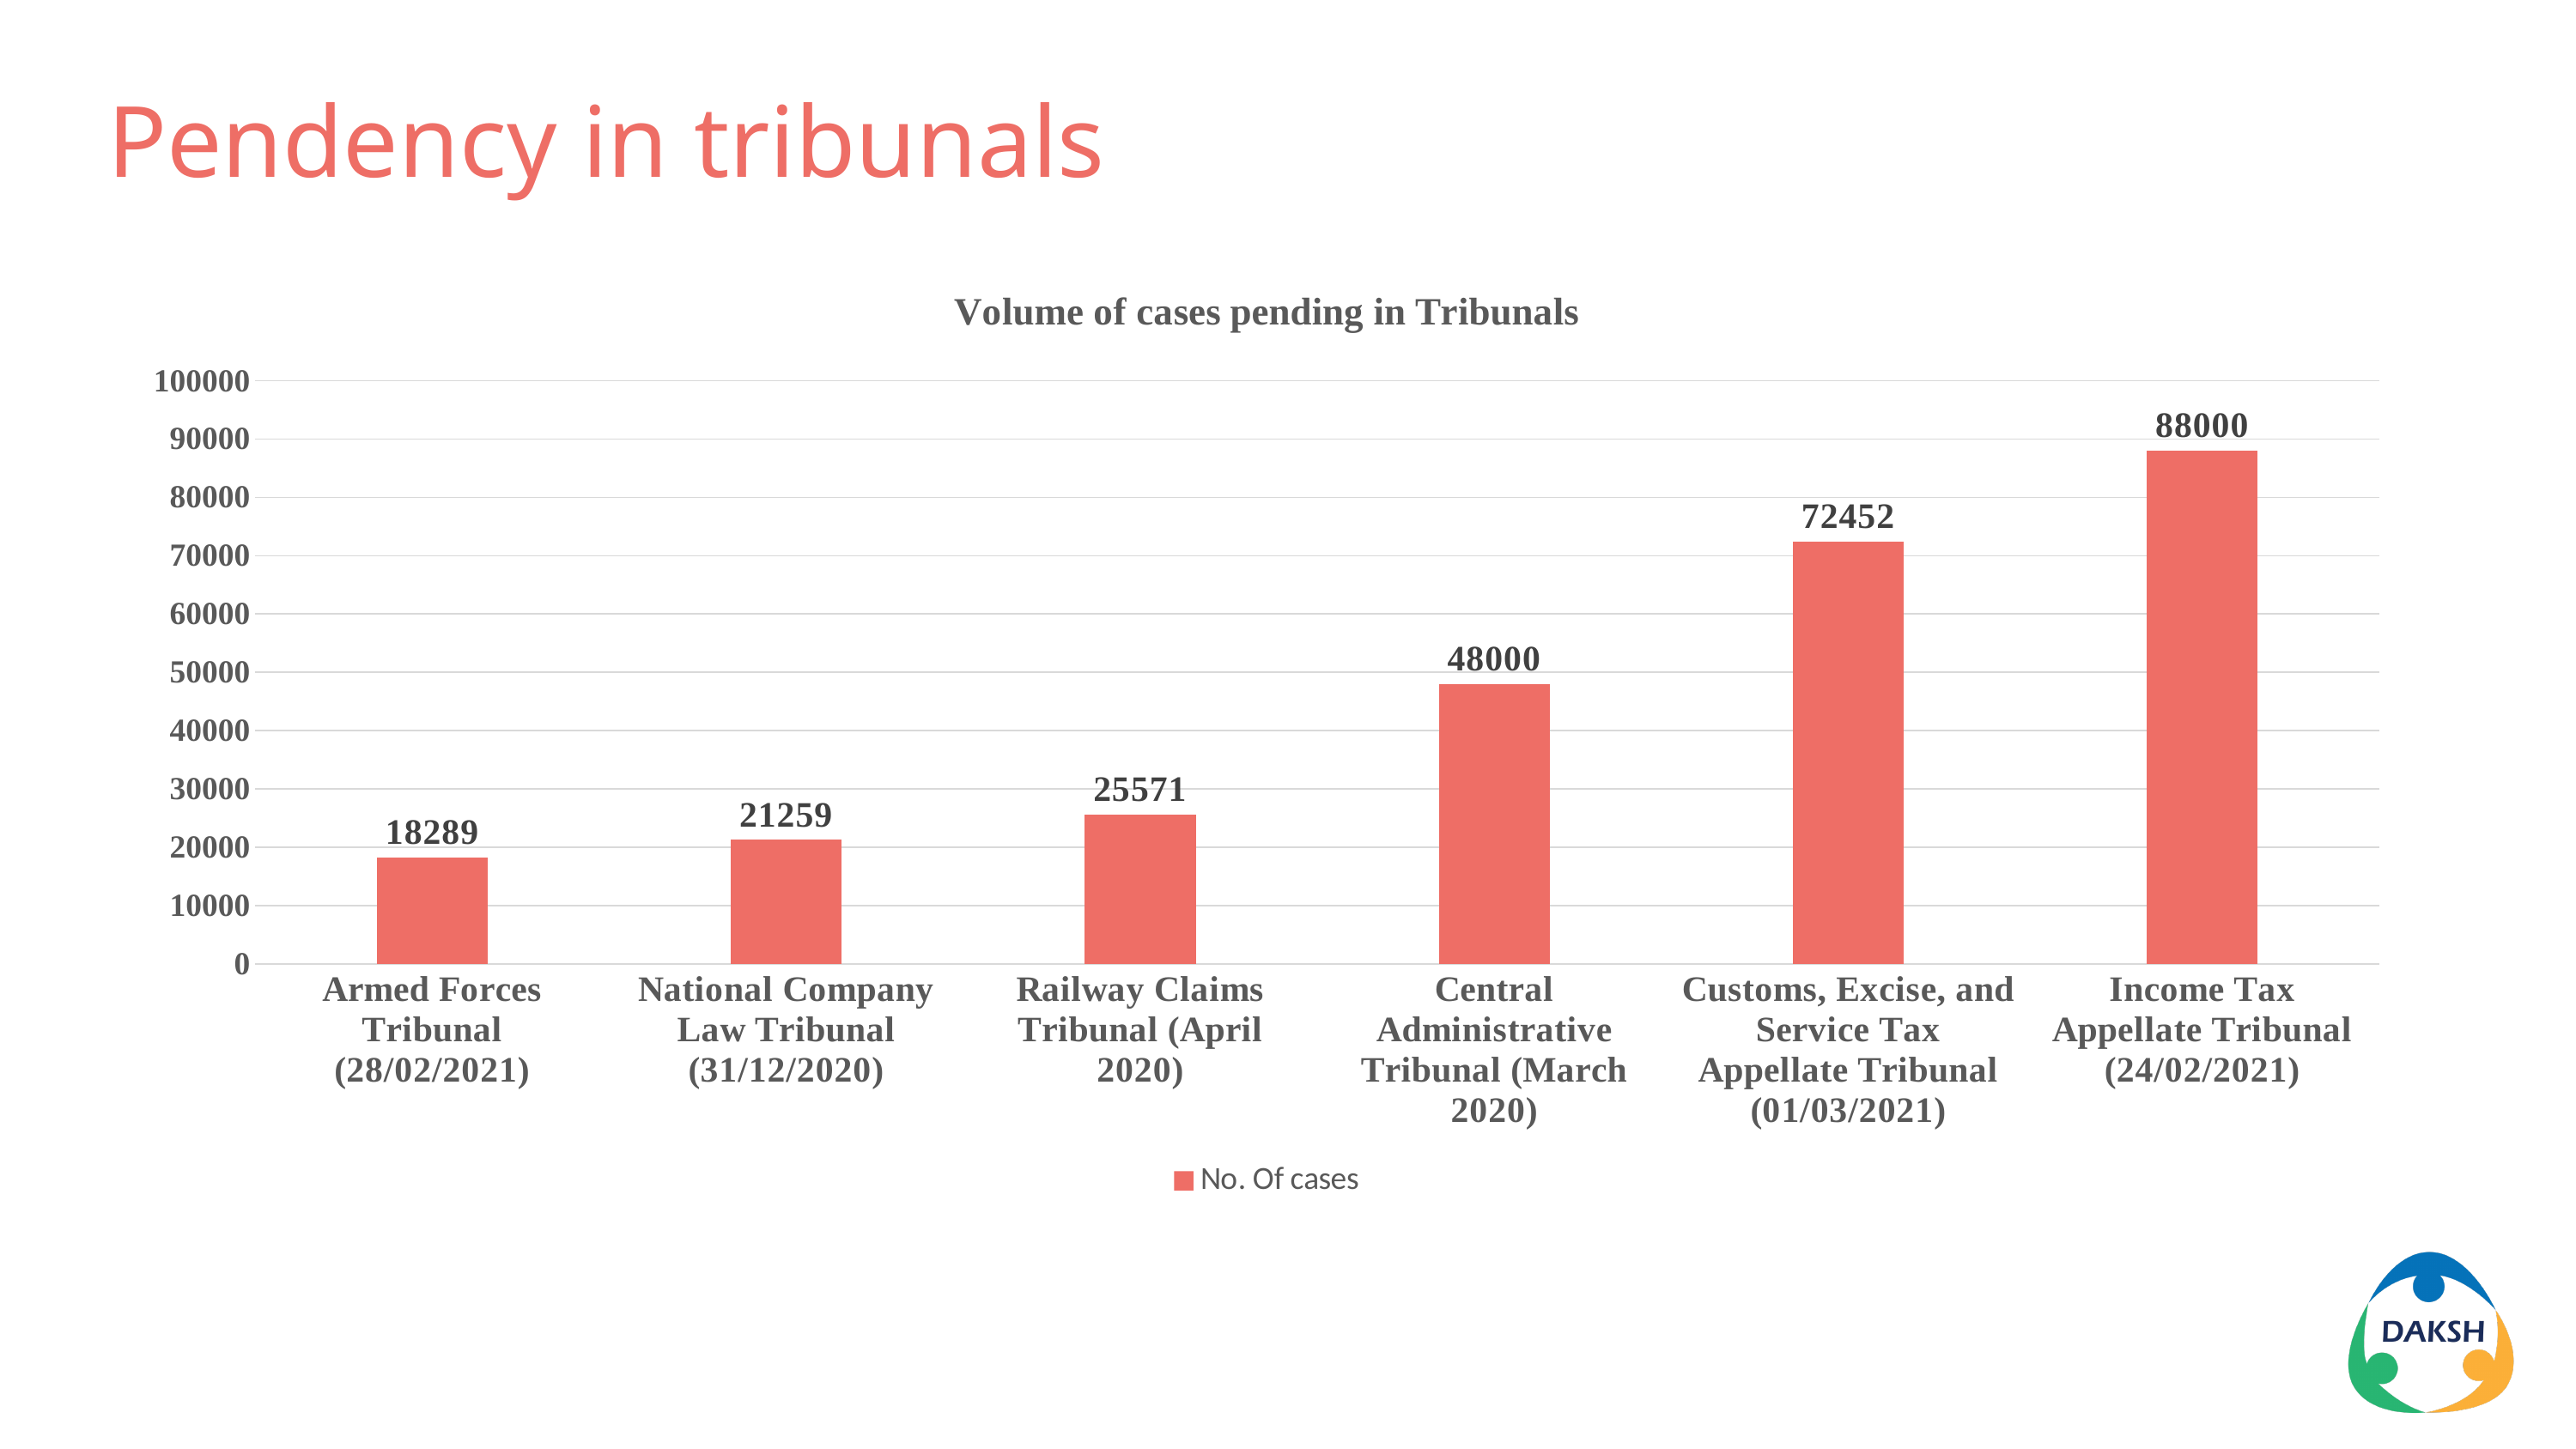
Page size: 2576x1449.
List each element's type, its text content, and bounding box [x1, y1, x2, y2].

picture [2342, 1246, 2519, 1420]
chart [106, 252, 2427, 1204]
text_box Pendency in tribunals [107, 58, 2335, 197]
